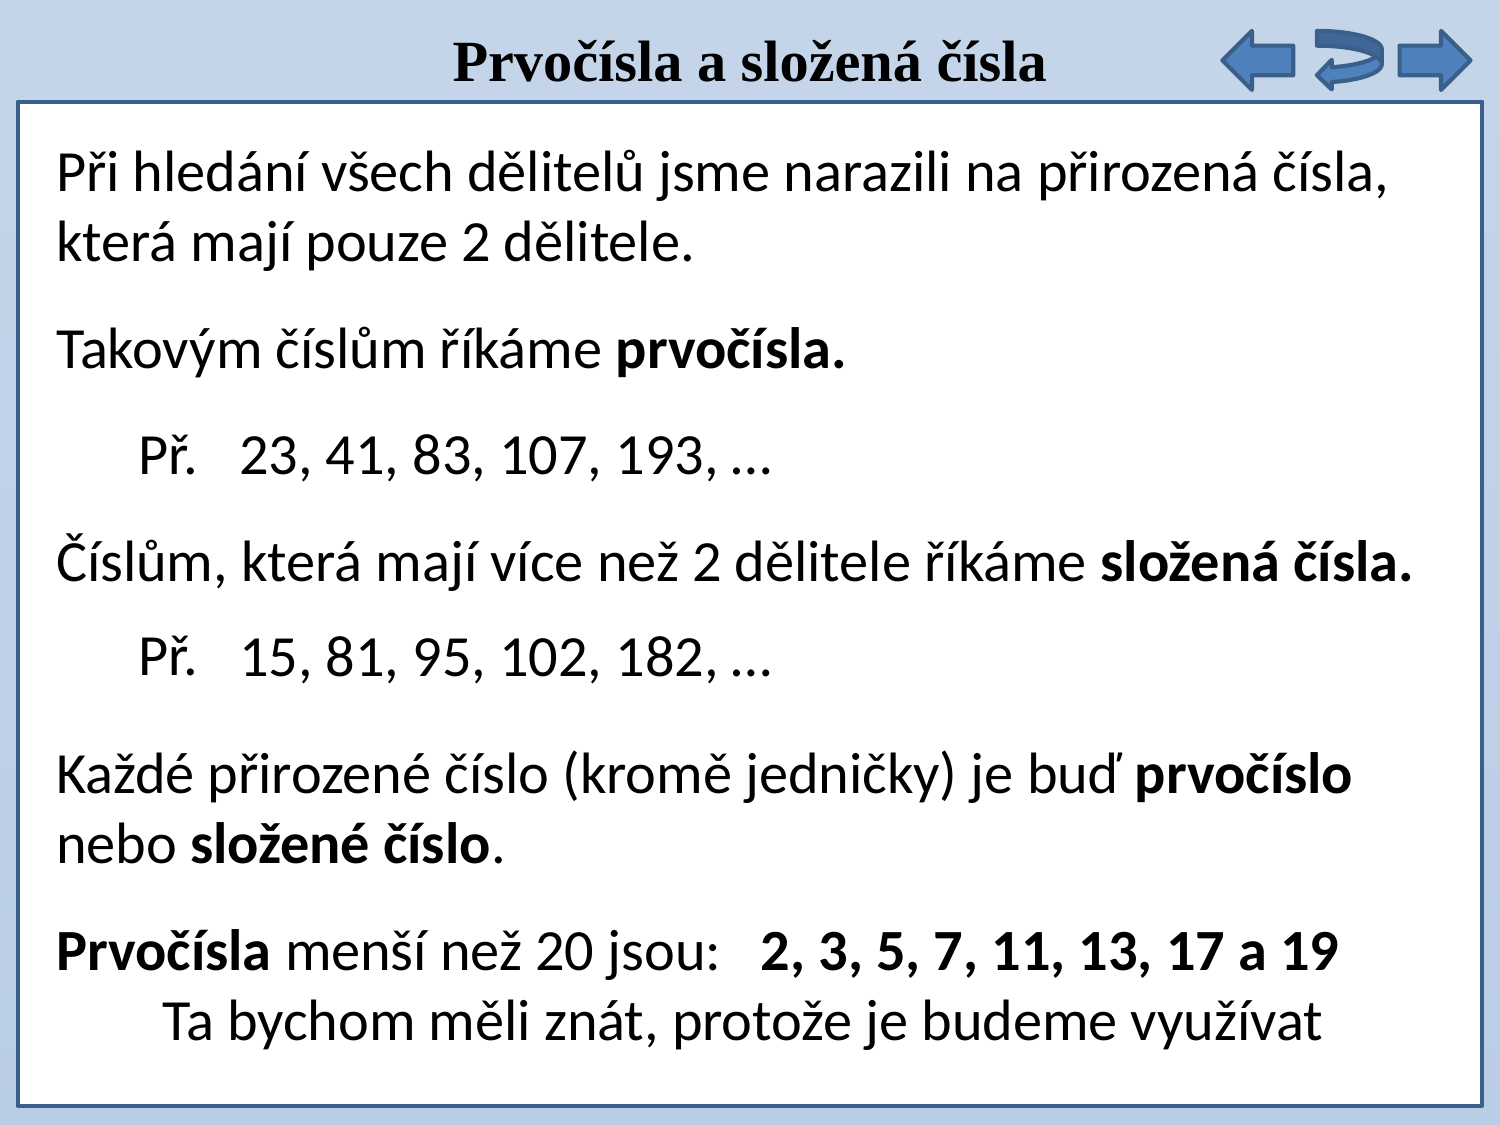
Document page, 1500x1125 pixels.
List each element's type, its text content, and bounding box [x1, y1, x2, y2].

text_box Prvočísla a složená čísla [17, 16, 1483, 101]
text_box 15, 81, 95, 102, 182, … [224, 610, 993, 705]
text_box Při hledání všech dělitelů jsme narazili na přirozená čísla, která mají pouze 2 dělitele. [41, 125, 1436, 279]
text_box Číslům, která mají více než 2 dělitele říkáme složená čísla. [41, 515, 1436, 622]
text_box Prvočísla menší než 20 jsou: 2, 3, 5, 7, 11, 13, 17 a 19 Ta bychom měli znát, protože je budeme využívat [41, 905, 1436, 1071]
text_box [16, 100, 1484, 1108]
text_box Každé přirozené číslo (kromě jedničky) je buď prvočíslo nebo složené číslo. [41, 727, 1436, 894]
text_box Př. [123, 409, 224, 504]
text_box [1314, 28, 1384, 92]
text_box Takovým číslům říkáme prvočísla. [41, 302, 1436, 409]
text_box 23, 41, 83, 107, 193, … [224, 409, 1276, 504]
text_box Př. [123, 609, 242, 705]
